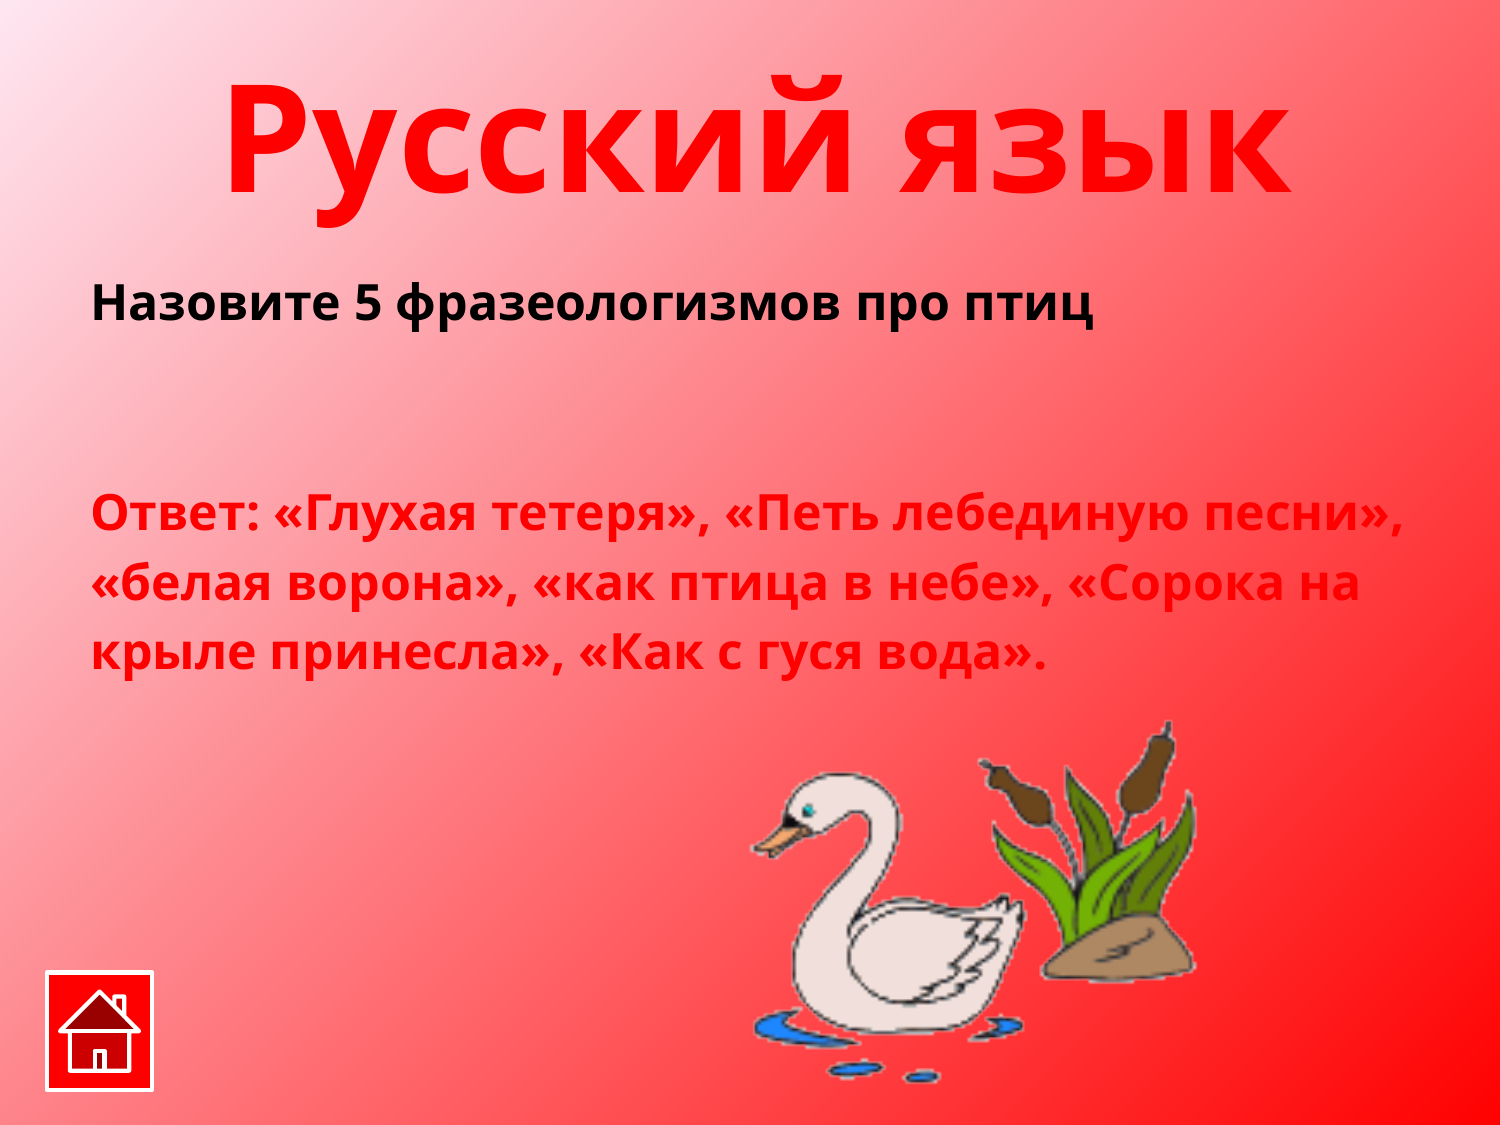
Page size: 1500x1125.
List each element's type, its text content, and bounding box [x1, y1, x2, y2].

text_box [45, 970, 154, 1092]
text_box Русский язык [175, 35, 1336, 231]
title [75, 45, 1425, 233]
list Назовите 5 фразеологизмов про птиц Ответ: «Глухая тетеря», «Петь лебединую песни», «белая ворона», «как птица в небе», «Сорока на крыле принесла», «Как с гуся вода». [75, 262, 1425, 1005]
picture [737, 691, 1211, 1098]
